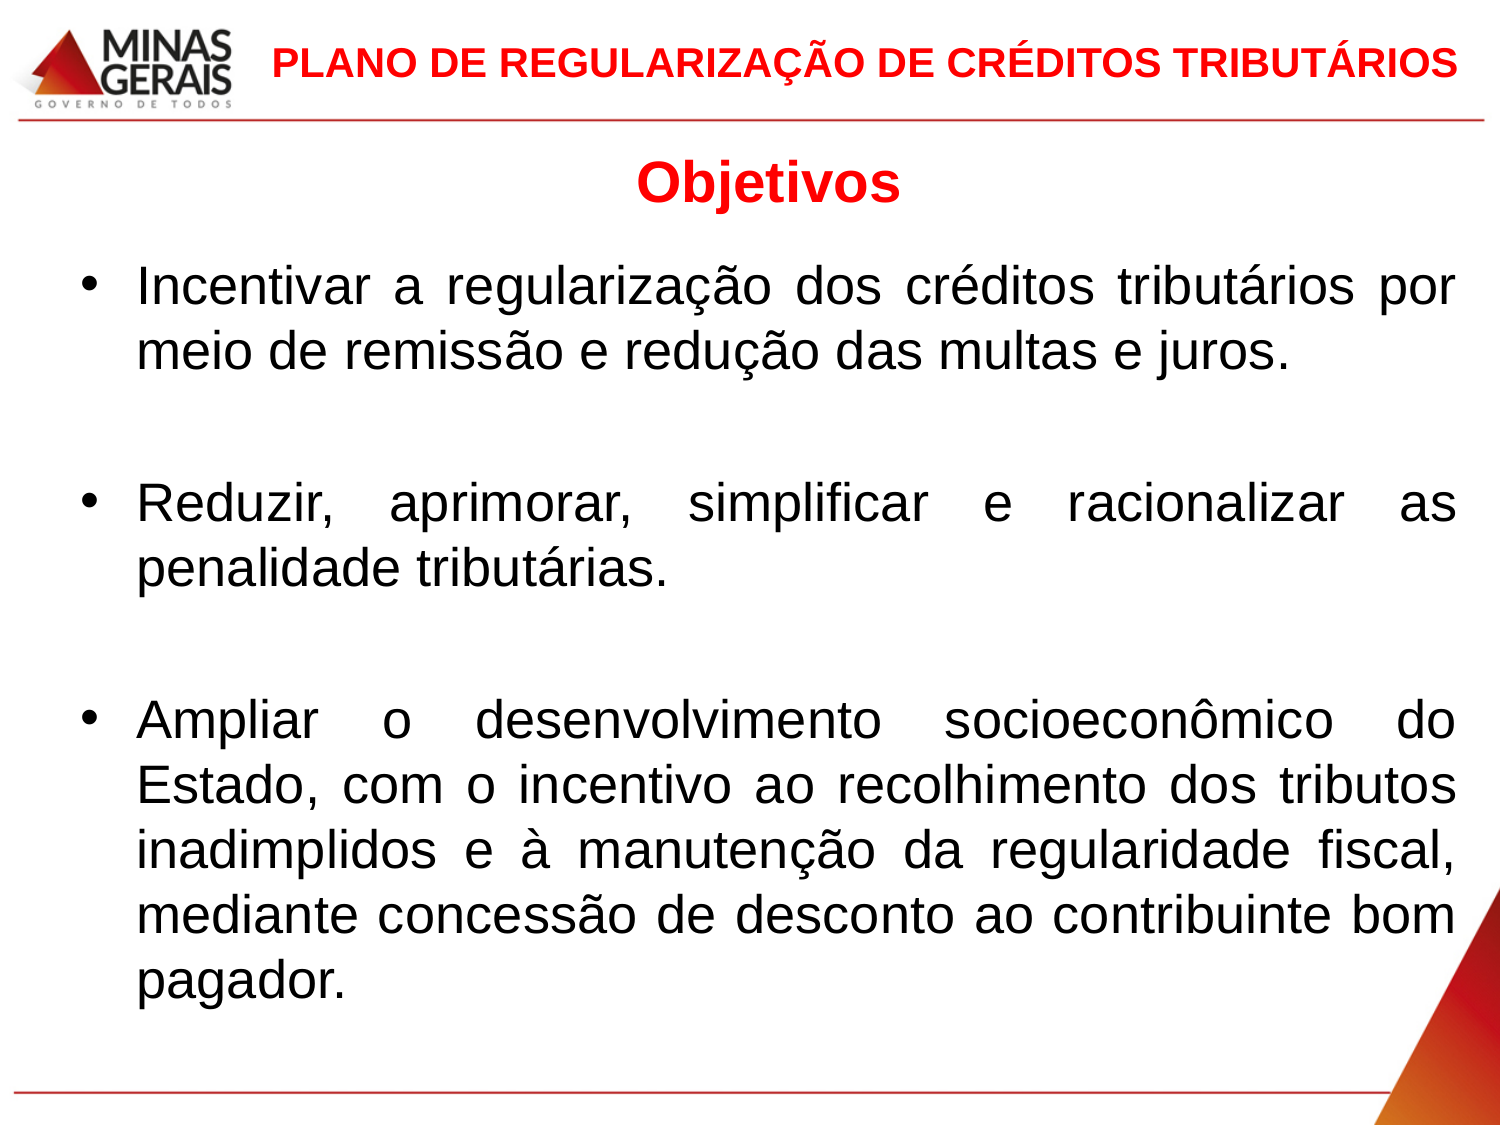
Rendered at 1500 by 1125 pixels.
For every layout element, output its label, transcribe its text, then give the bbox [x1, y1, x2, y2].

title PLANO DE REGULARIZAÇÃO DE CRÉDITOS TRIBUTÁRIOS [123, 7, 1474, 114]
list Objetivos Incentivar a regularização dos créditos tributários por meio de remissão e redução das multas e juros. Reduzir, aprimorar, simplificar e racionalizar as penalidade tributárias. Ampliar o desenvolvimento socioeconômico do Estado, com o incentivo ao recolhimento dos tributos inadimplidos e à manutenção da regularidade fiscal, mediante concessão de desconto ao contribuinte bom pagador. [64, 137, 1474, 1094]
picture [0, 0, 1500, 1125]
